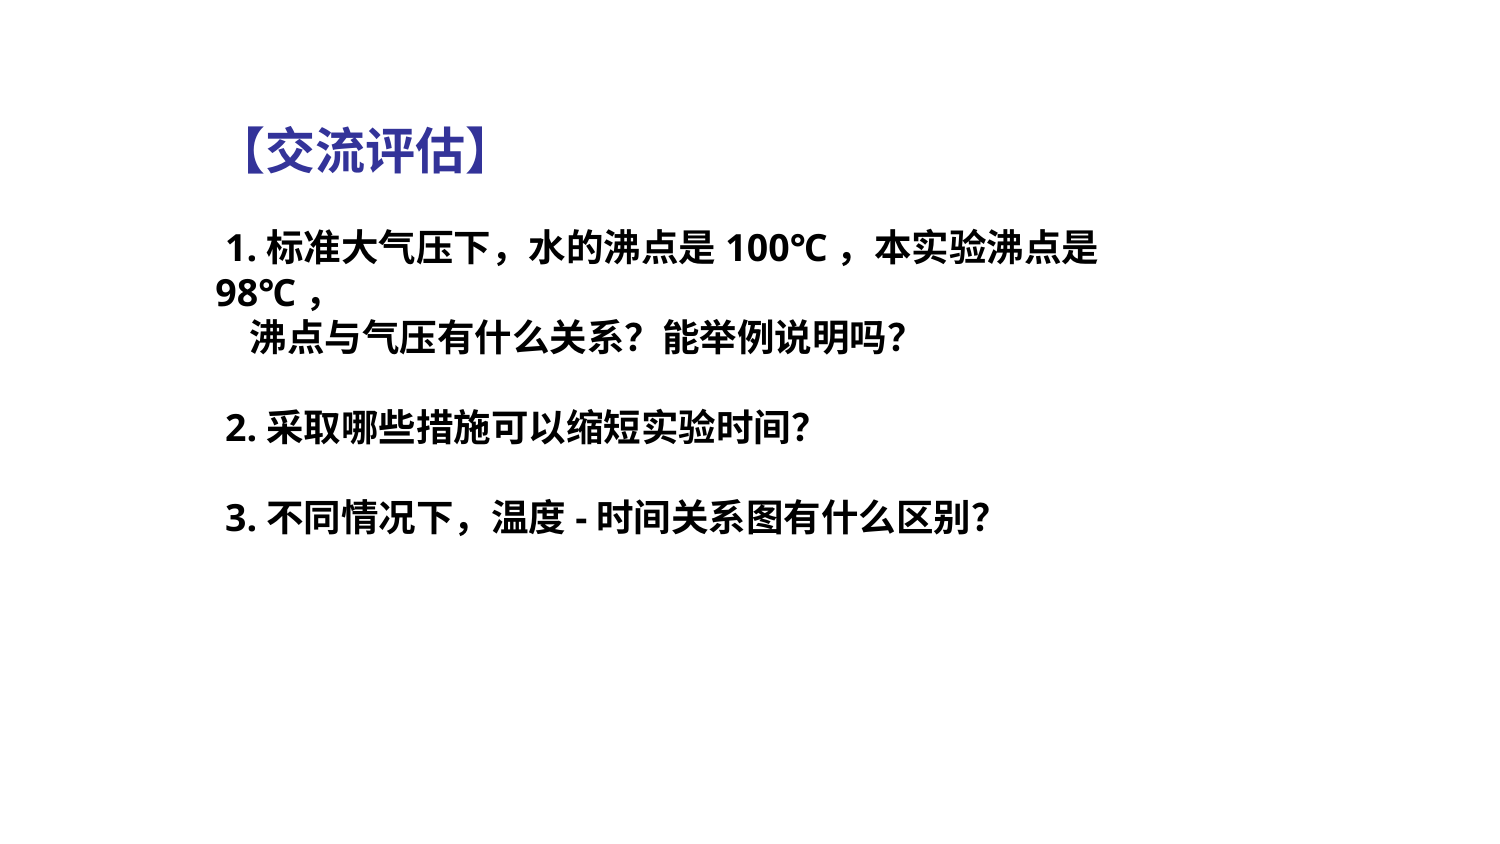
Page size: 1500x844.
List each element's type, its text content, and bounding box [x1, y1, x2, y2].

text_box 【交流评估】 1.标准大气压下，水的沸点是100℃，本实验沸点是98℃， 沸点与气压有什么关系？能举例说明吗？ 2.采取哪些措施可以缩短实验时间？ 3.不同情况下，温度-时间关系图有什么区别？ [200, 111, 1238, 567]
